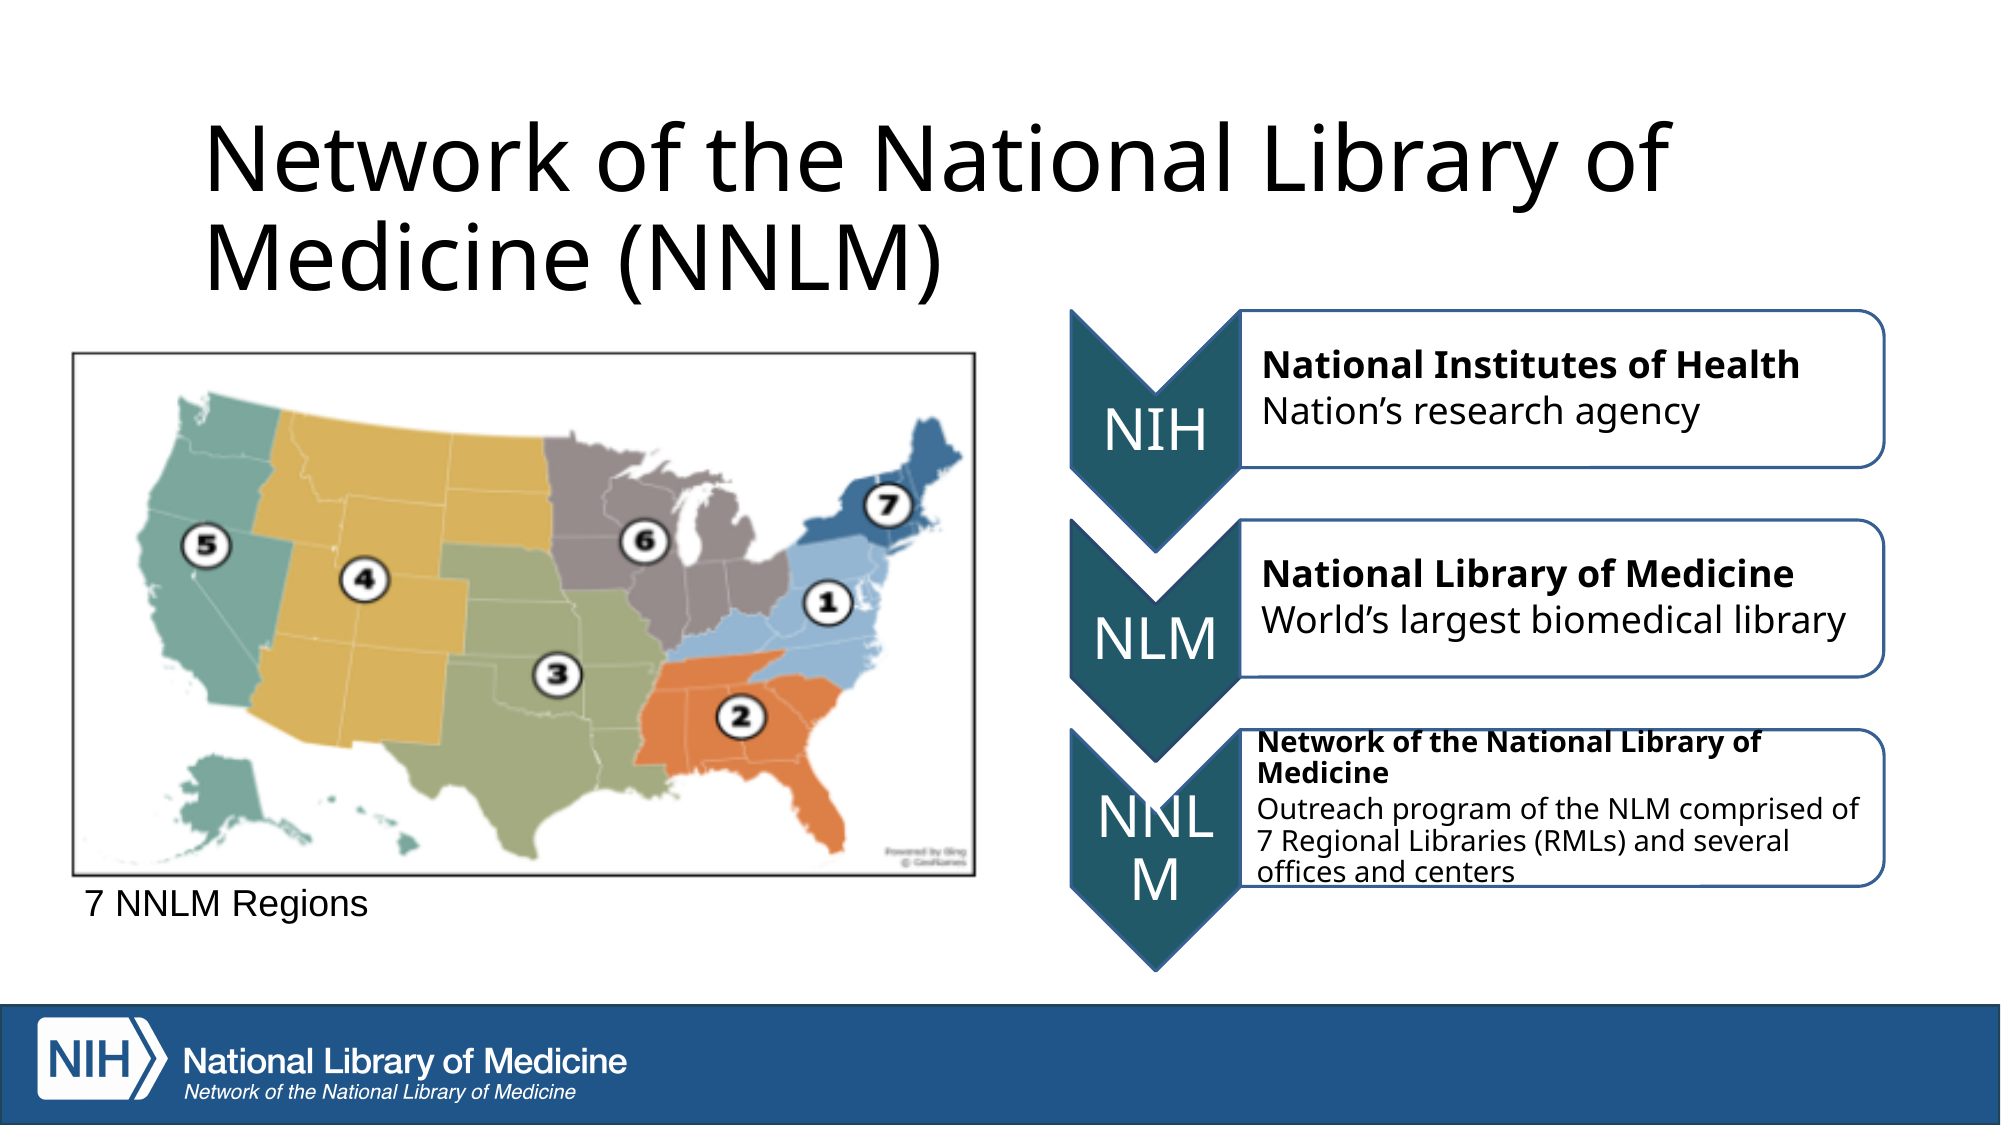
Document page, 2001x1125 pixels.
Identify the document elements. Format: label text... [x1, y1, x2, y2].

title Network of the National Library of Medicine (NNLM) [187, 99, 1808, 323]
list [1070, 310, 1885, 972]
text_box 7 NNLM Regions [69, 898, 401, 932]
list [60, 339, 988, 890]
picture [37, 1017, 627, 1112]
